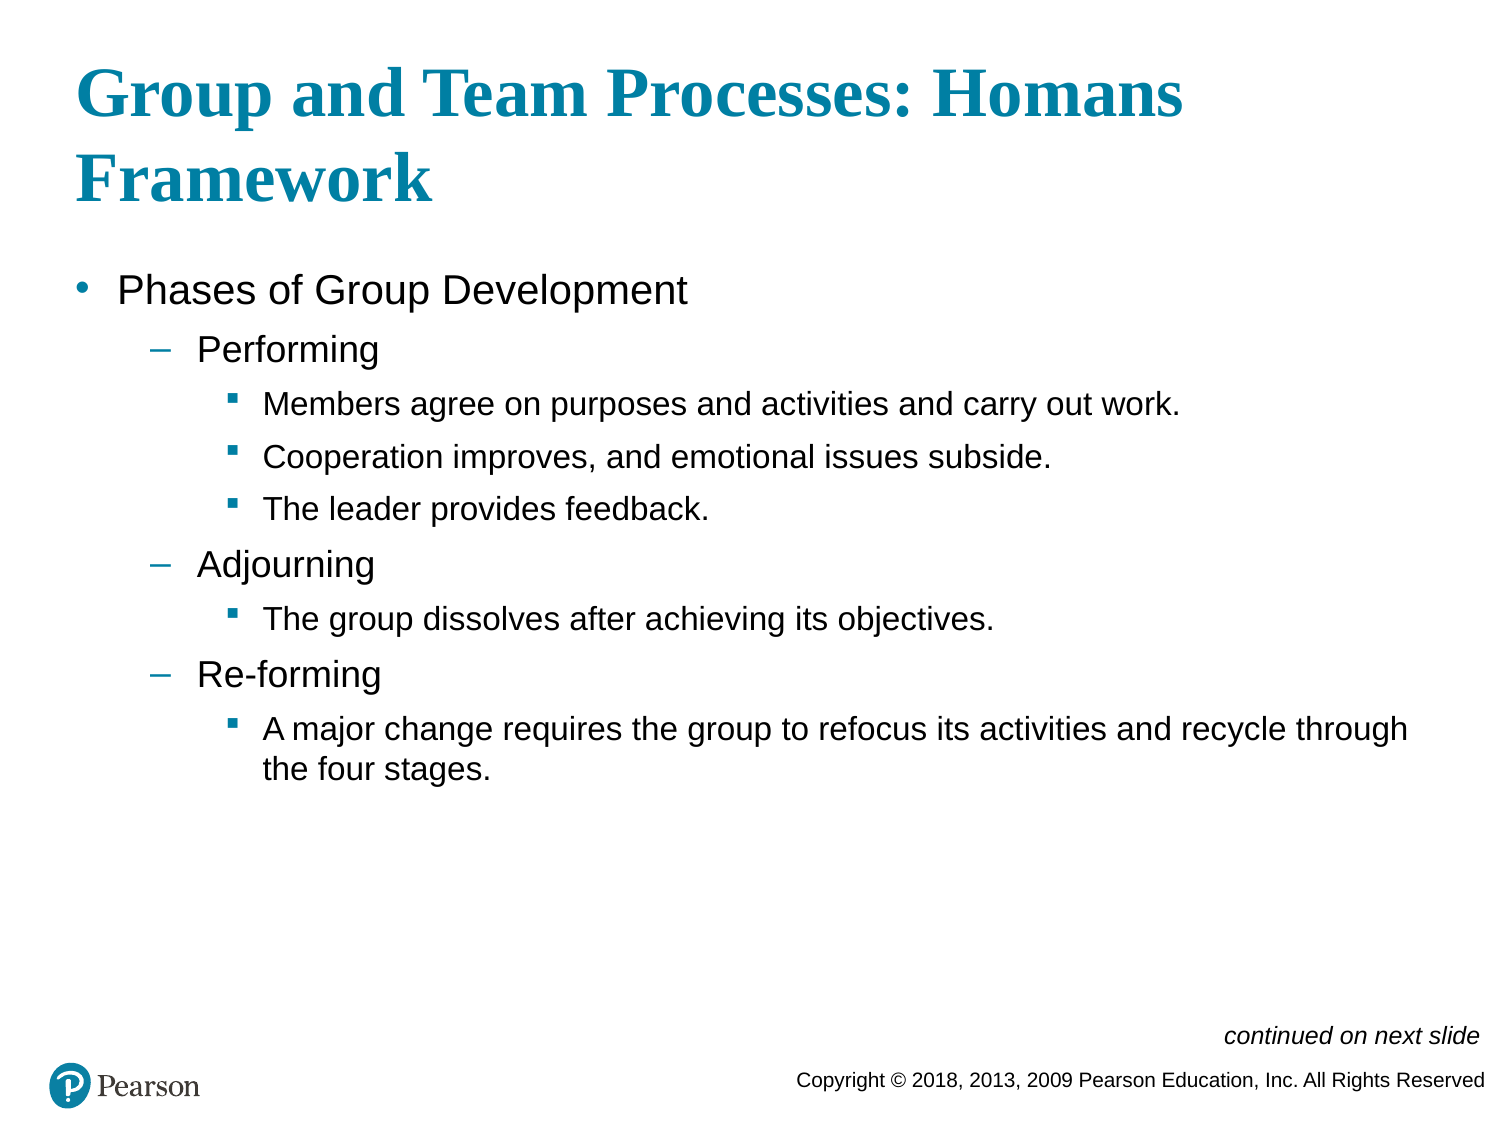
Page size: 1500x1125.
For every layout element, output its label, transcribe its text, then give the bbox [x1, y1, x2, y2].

text_box continued on next slide [1209, 1012, 1496, 1058]
title Group and Team Processes: Homans Framework [75, 35, 1425, 216]
list Phases of Group Development Performing Members agree on purposes and activities and carry out work. Cooperation improves, and emotional issues subside. The leader provides feedback. Adjourning The group dissolves after achieving its objectives. Re-forming A major change requires the group to refocus its activities and recycle through the four stages. [75, 262, 1425, 1005]
